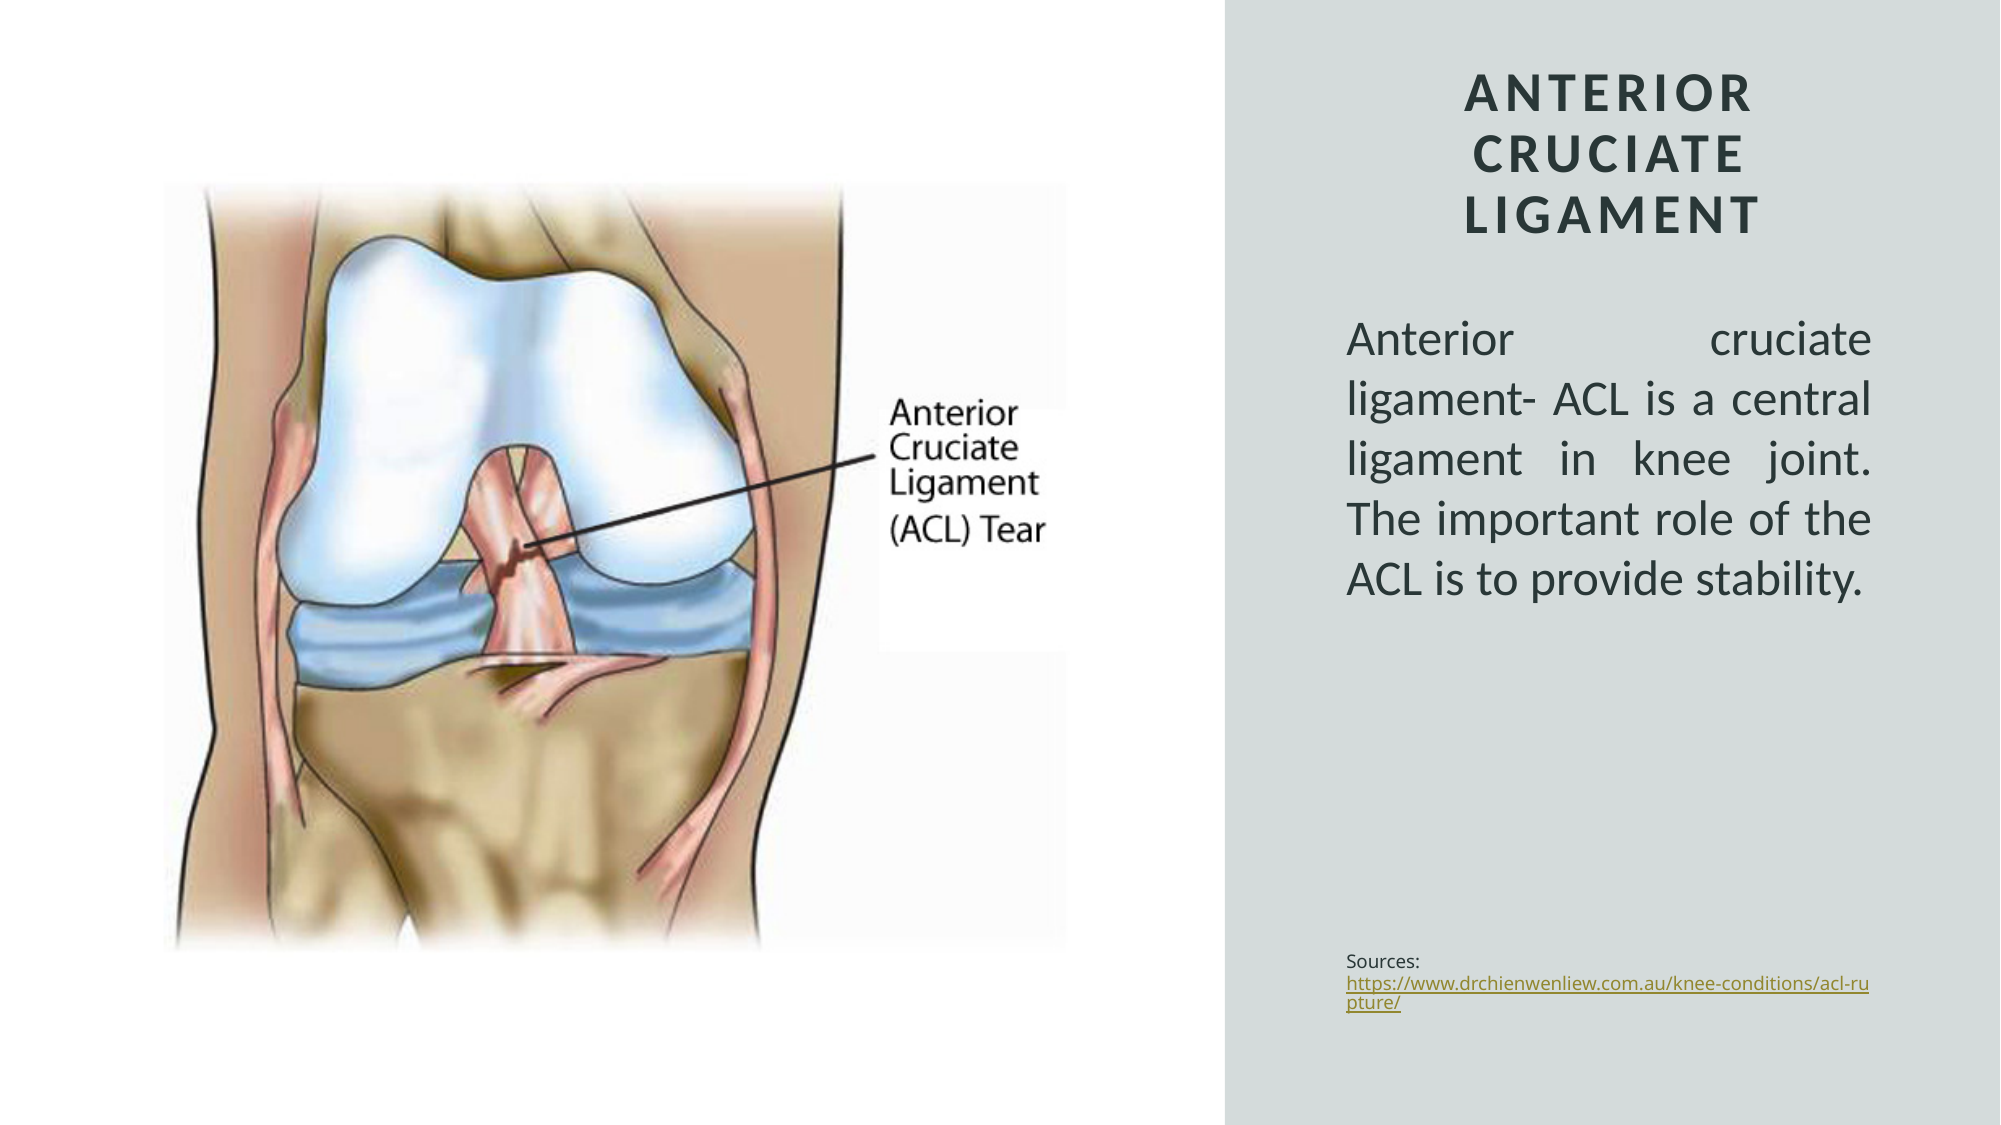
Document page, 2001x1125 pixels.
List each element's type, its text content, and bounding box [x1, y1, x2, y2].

list Anterior cruciate ligament- ACL is a central ligament in knee joint. The important role of the ACL is to provide stability. Sources: https://www.drchienwenliew.com.au/knee-conditions/acl-rupture/ [1331, 297, 1888, 1037]
text_box [0, 0, 1224, 1125]
picture [112, 148, 1113, 977]
title Anterior cruciate ligament [1333, 39, 1890, 253]
text_box [1224, 0, 2000, 1125]
